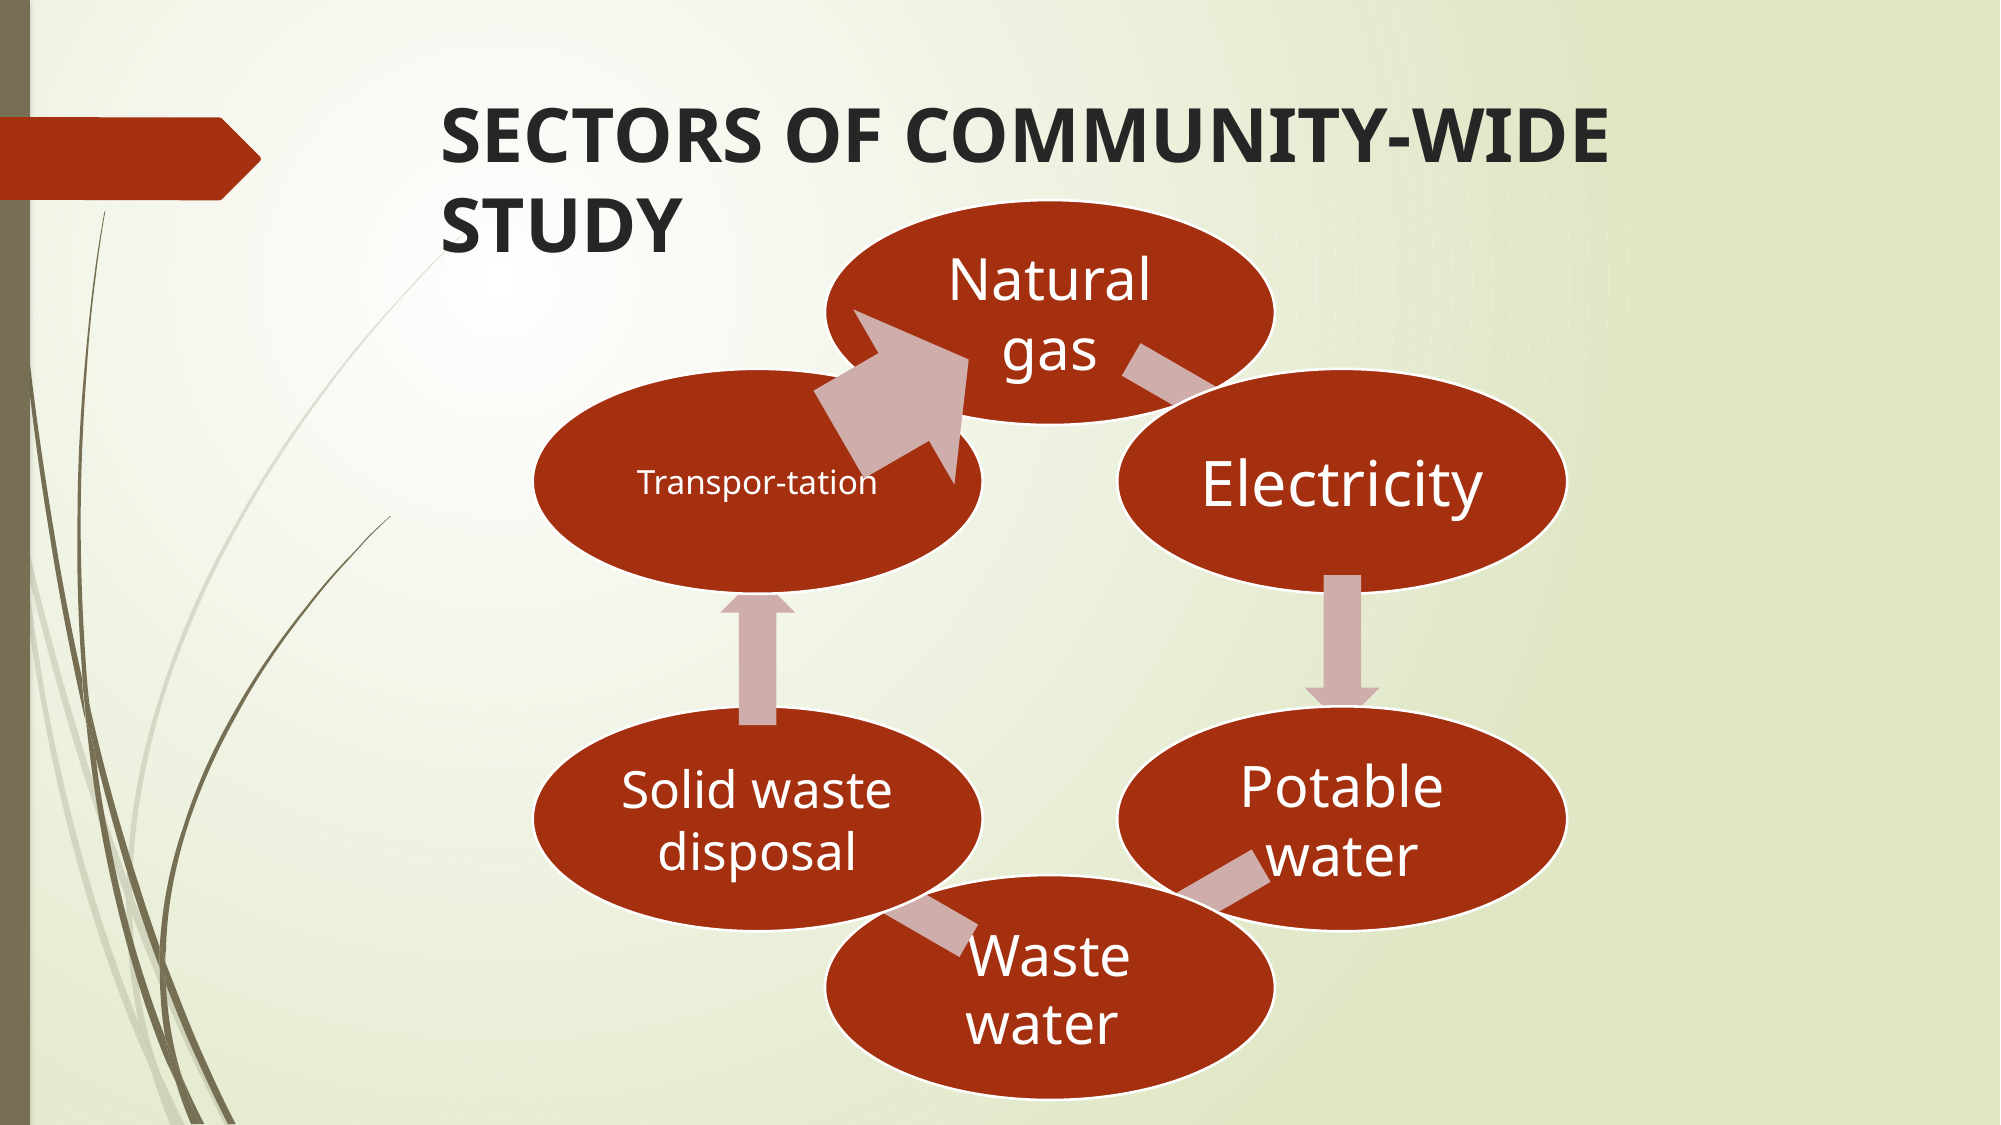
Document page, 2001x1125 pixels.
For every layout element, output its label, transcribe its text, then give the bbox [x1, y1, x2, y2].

title SECTORS OF COMMUNITY-WIDE STUDY [425, 79, 1888, 199]
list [149, 199, 1951, 1101]
